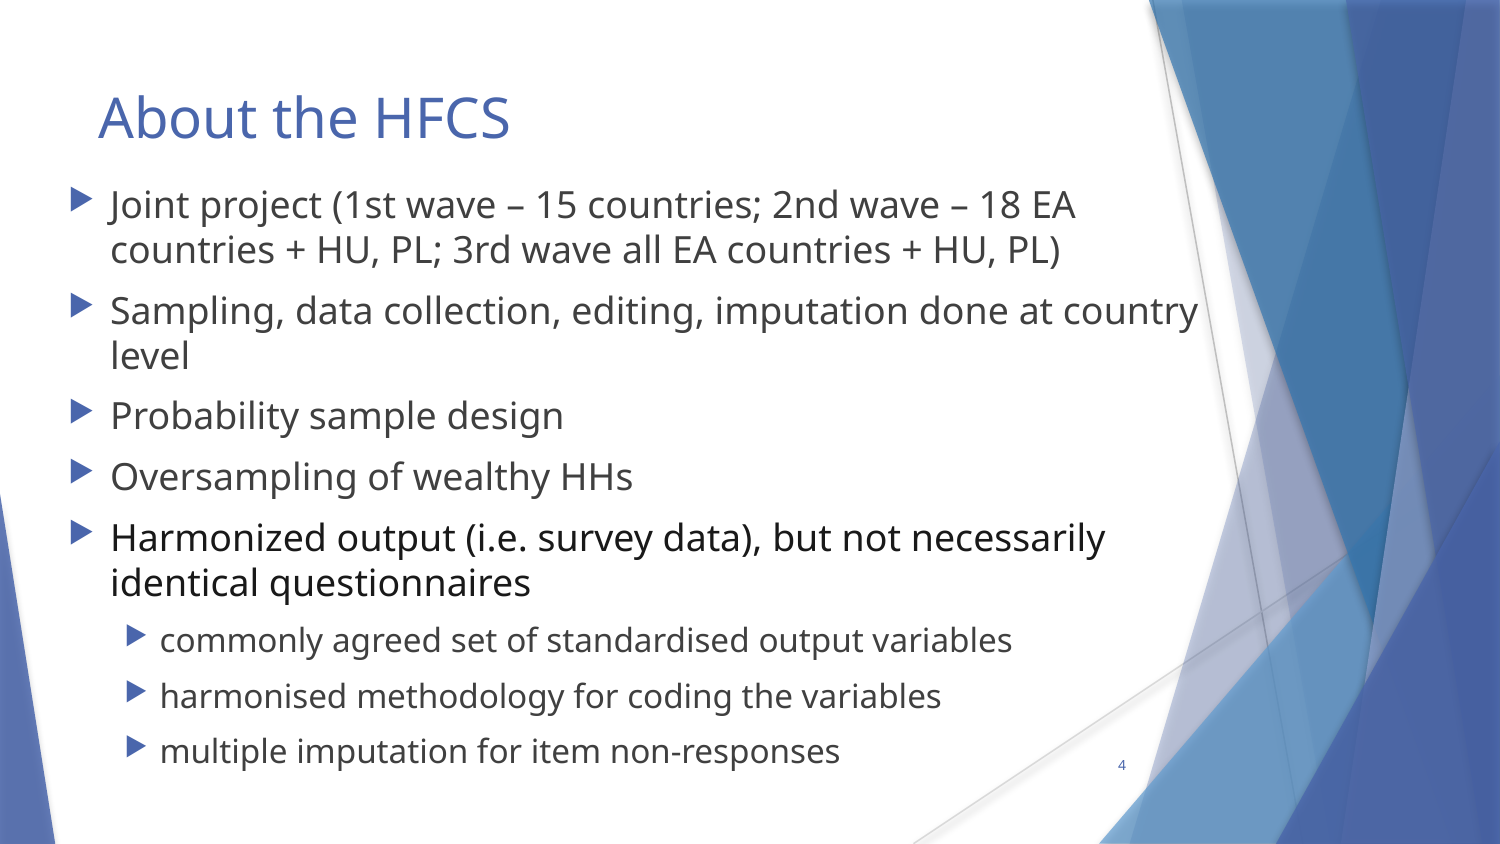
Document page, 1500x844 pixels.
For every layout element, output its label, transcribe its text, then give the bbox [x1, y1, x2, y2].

title About the HFCS [83, 75, 1141, 162]
slide_number 4 [1056, 743, 1141, 789]
list Joint project (1st wave – 15 countries; 2nd wave – 18 EA countries + HU, PL; 3rd wave all EA countries + HU, PL) Sampling, data collection, editing, imputation done at country level Probability sample design Oversampling of wealthy HHs Harmonized output (i.e. survey data), but not necessarily identical questionnaires commonly agreed set of standardised output variables harmonised methodology for coding the variables multiple imputation for item non-responses [53, 173, 1235, 812]
